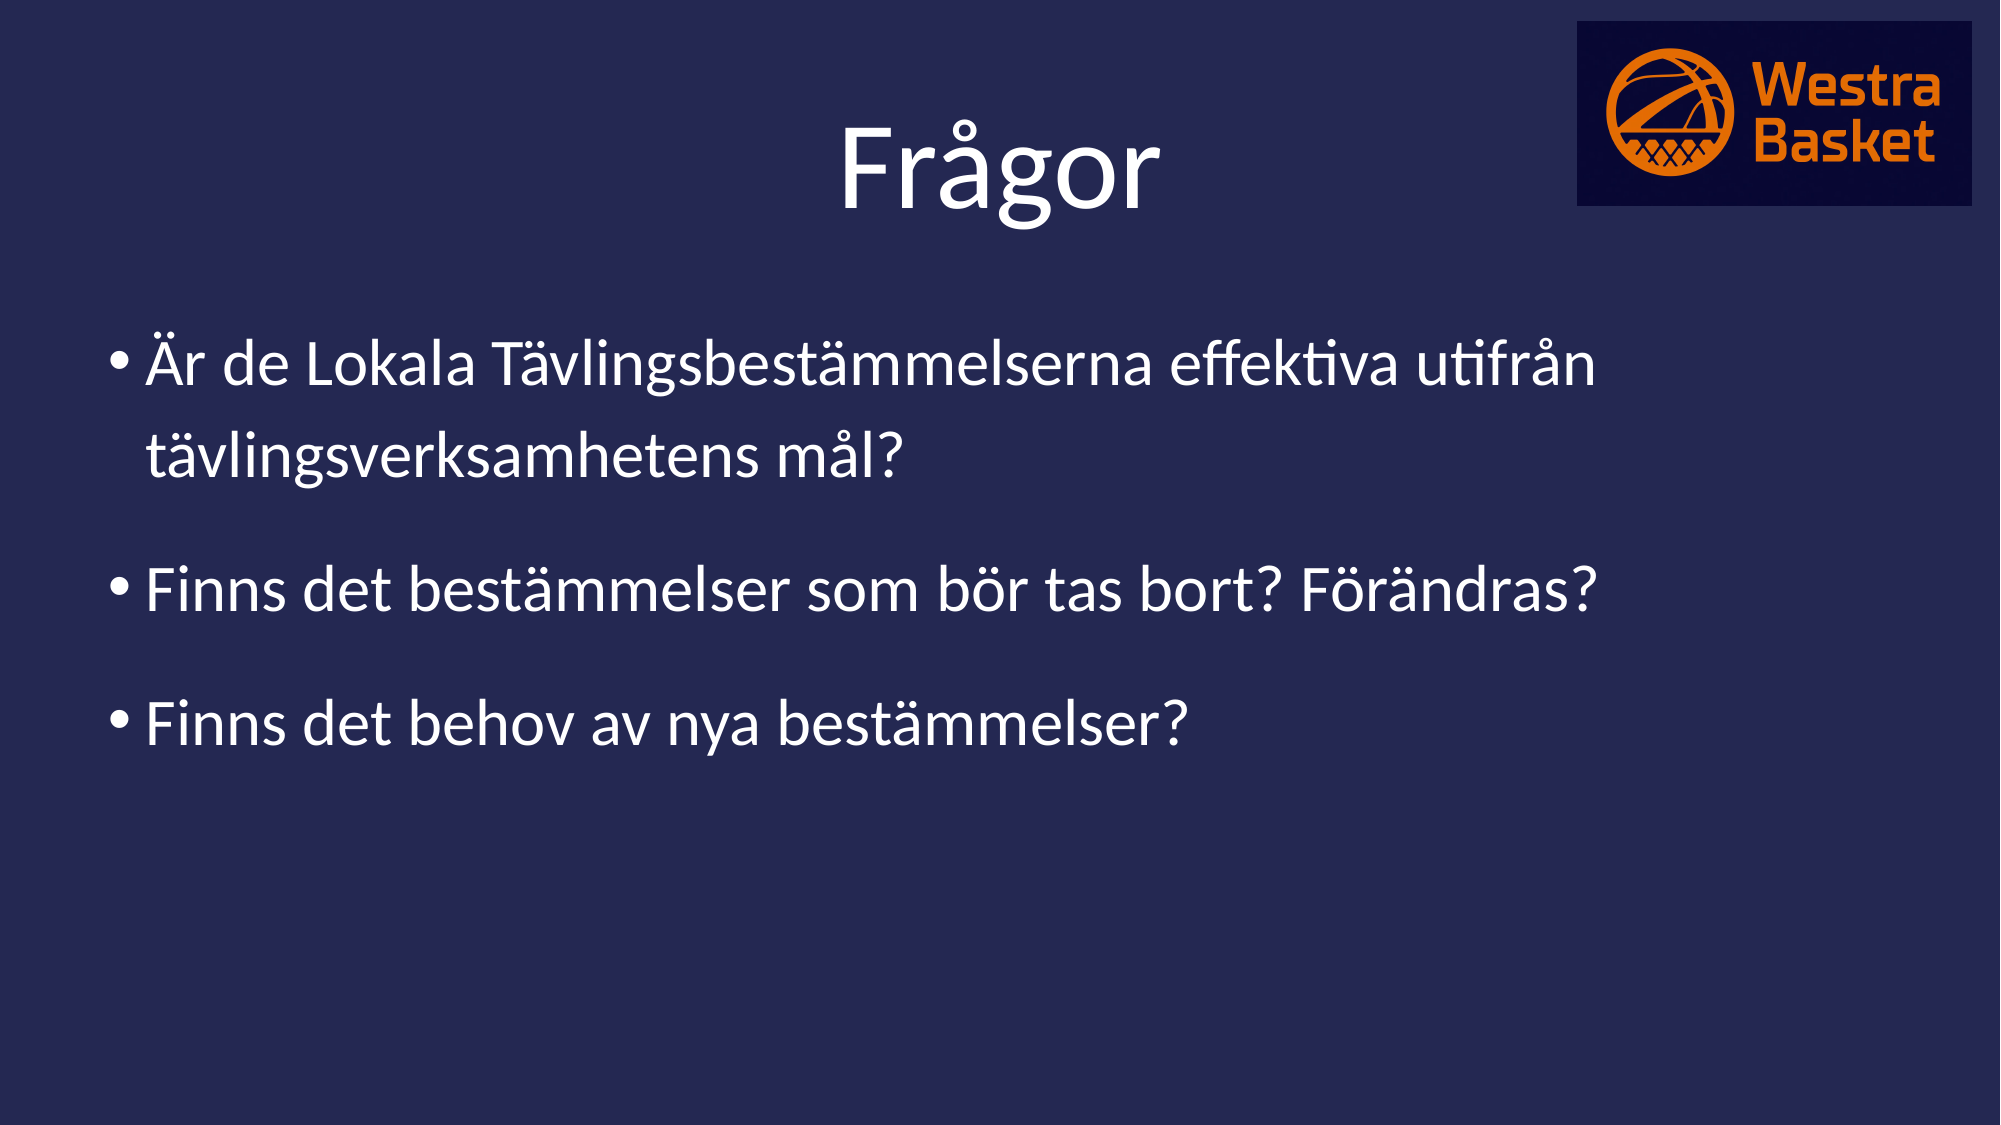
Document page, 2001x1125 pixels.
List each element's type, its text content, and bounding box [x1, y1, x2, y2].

picture [1577, 21, 1972, 207]
title Frågor [137, 59, 1863, 278]
list Är de Lokala Tävlingsbestämmelserna effektiva utifrån tävlingsverksamhetens mål? Finns det bestämmelser som bör tas bort? Förändras? Finns det behov av nya bestämmelser? [92, 299, 1863, 1014]
